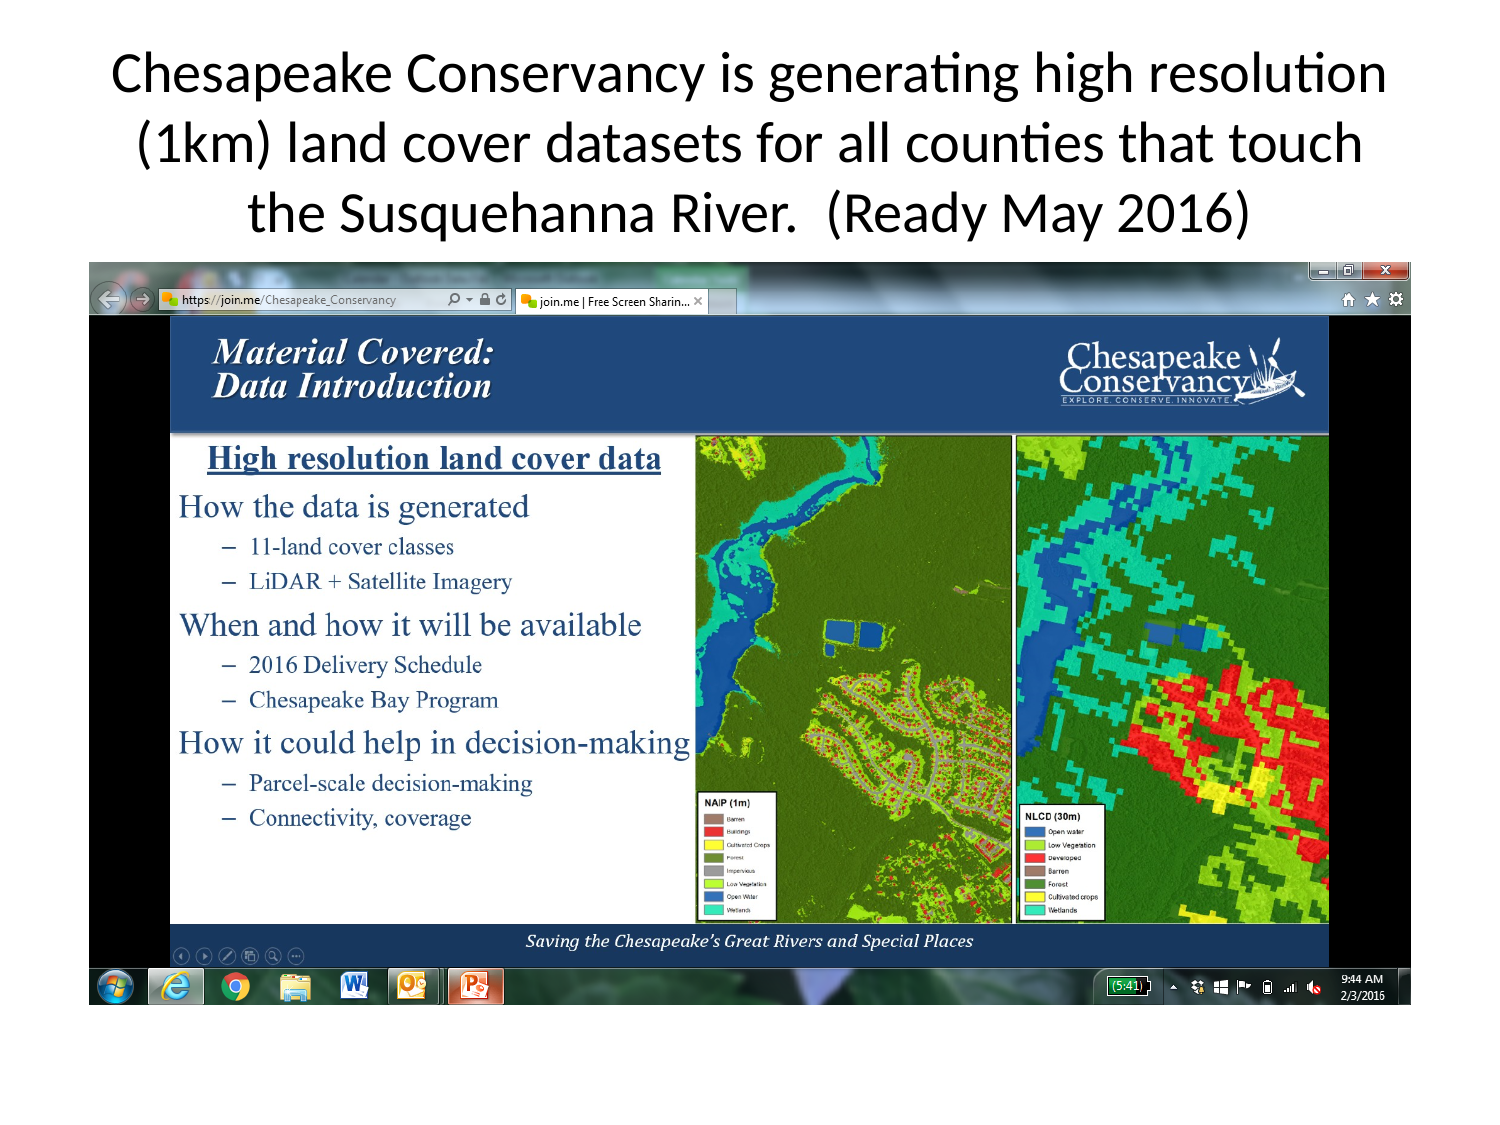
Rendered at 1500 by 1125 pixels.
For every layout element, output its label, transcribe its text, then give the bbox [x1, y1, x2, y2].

title Chesapeake Conservancy is generating high resolution (1km) land cover datasets for all counties that touch the Susquehanna River. (Ready May 2016) [75, 45, 1425, 233]
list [89, 262, 1411, 1006]
